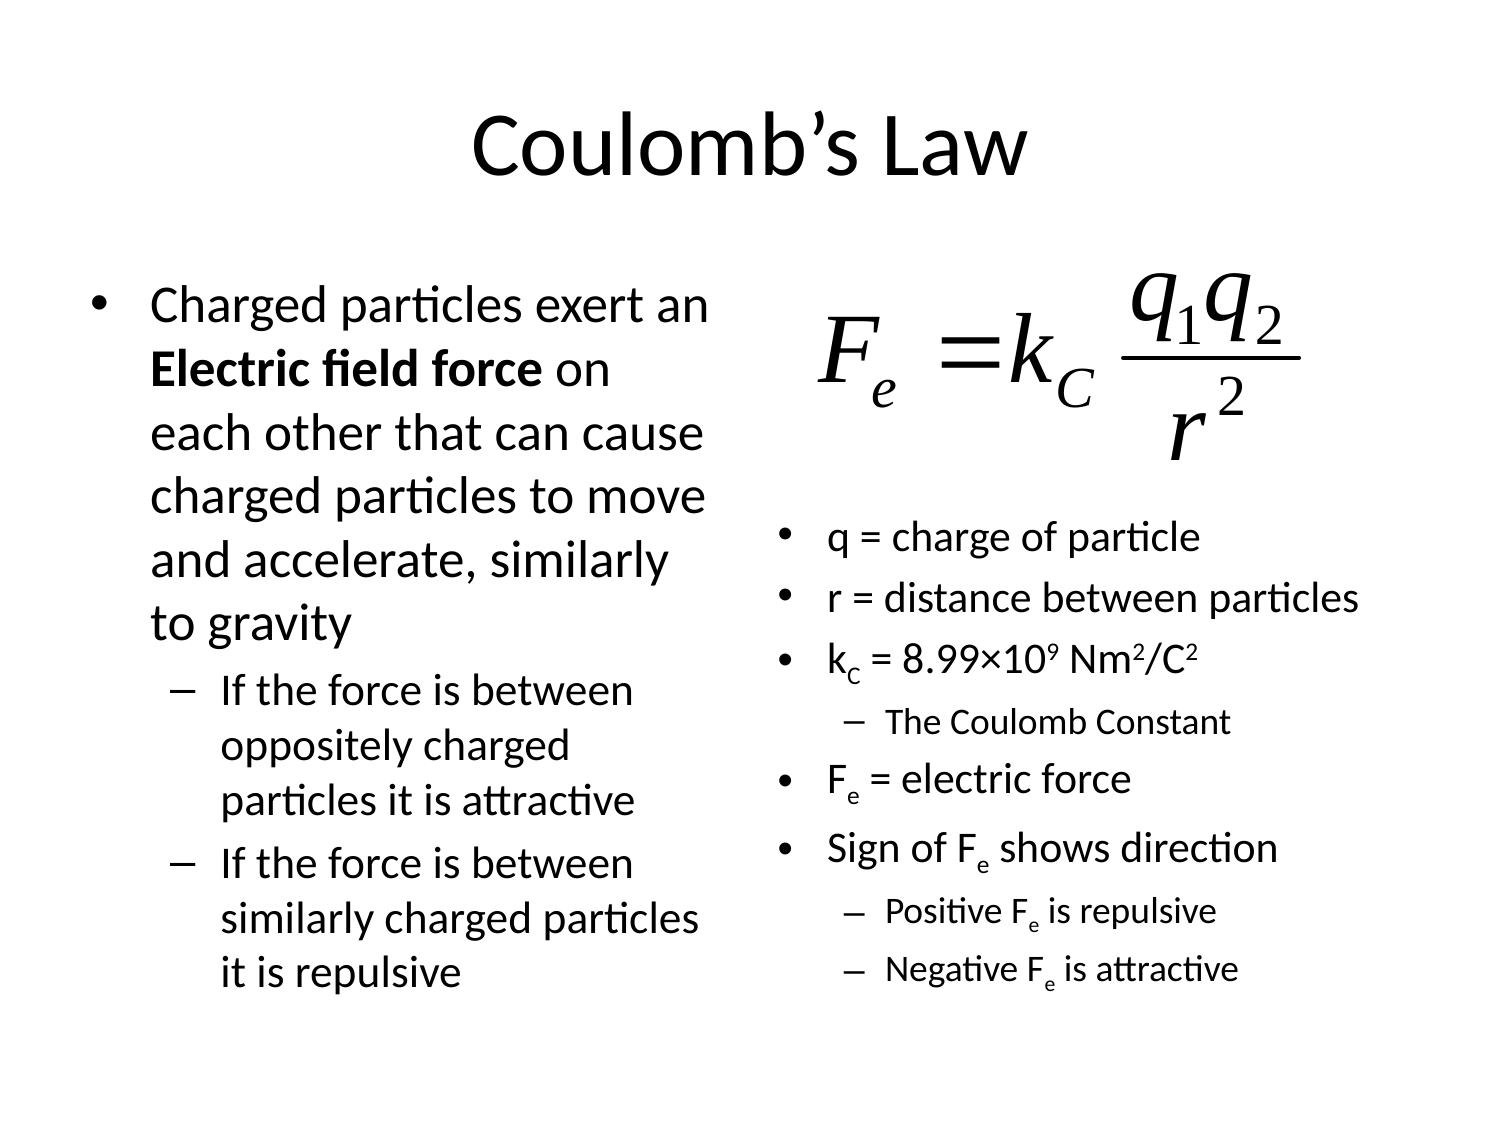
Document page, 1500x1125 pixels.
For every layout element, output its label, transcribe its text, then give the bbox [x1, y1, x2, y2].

list Charged particles exert an Electric field force on each other that can cause charged particles to move and accelerate, similarly to gravity If the force is between oppositely charged particles it is attractive If the force is between similarly charged particles it is repulsive [75, 262, 738, 1005]
list q = charge of particle r = distance between particles kC = 8.99×109 Nm2/C2 The Coulomb Constant Fe = electric force Sign of Fe shows direction Positive Fe is repulsive Negative Fe is attractive [762, 500, 1425, 1005]
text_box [799, 224, 1324, 483]
title Coulomb’s Law [75, 45, 1425, 233]
